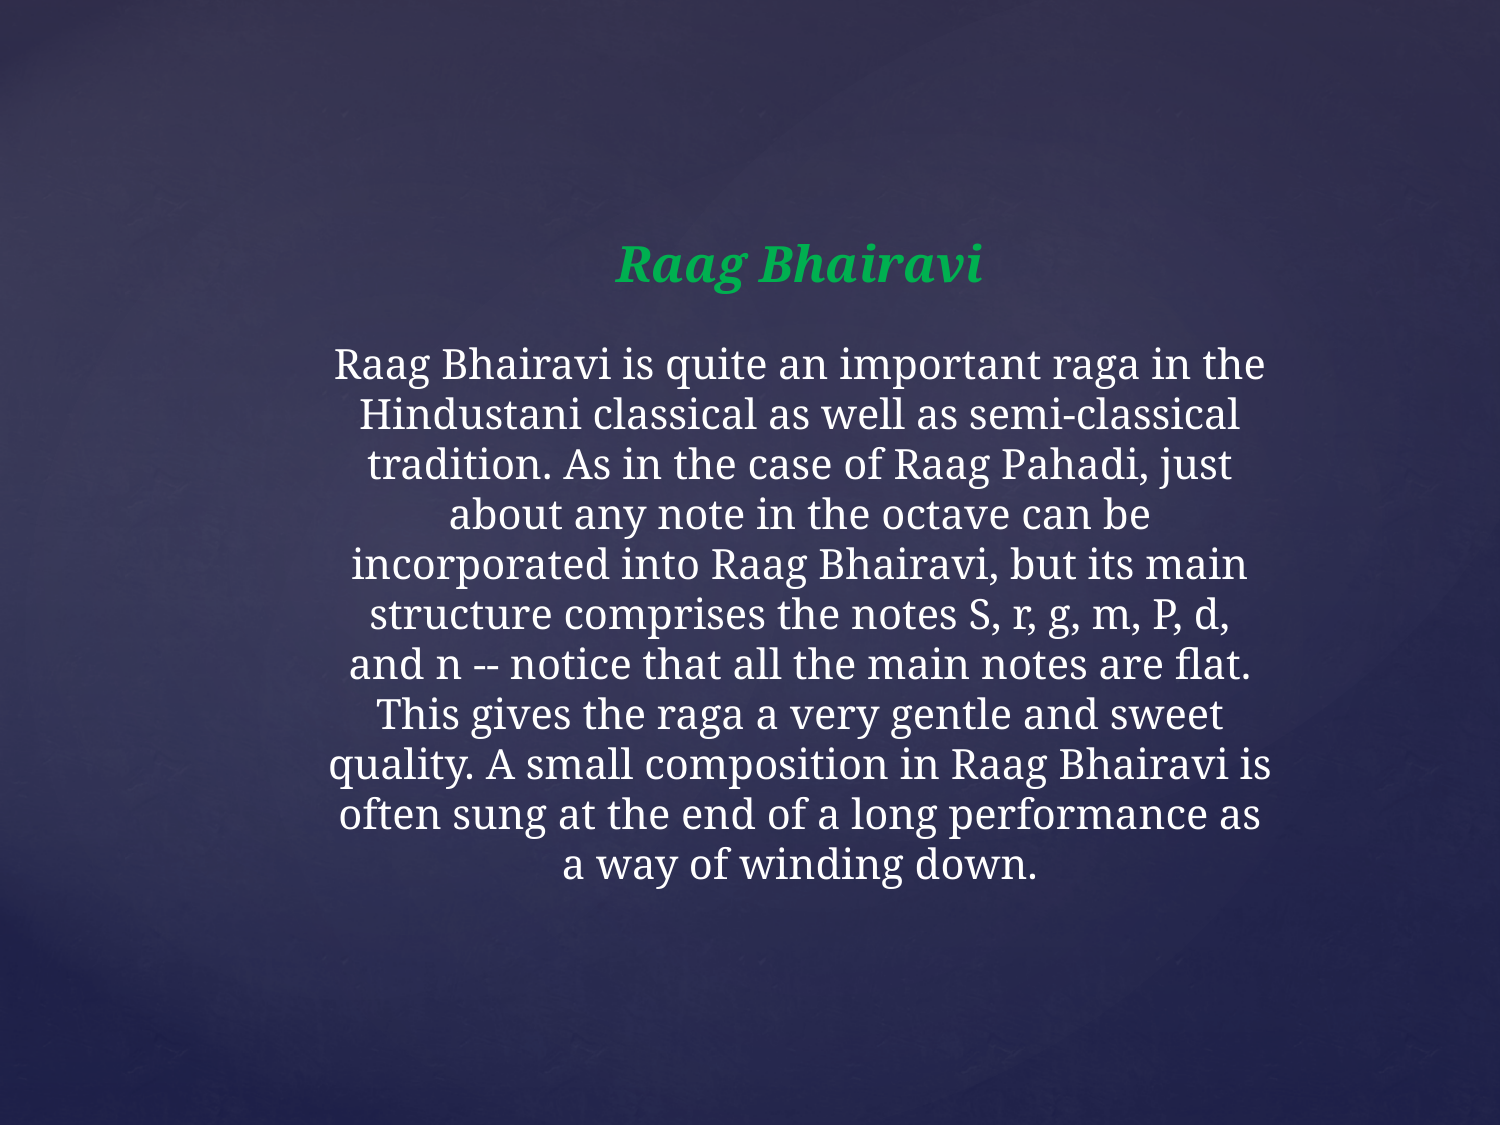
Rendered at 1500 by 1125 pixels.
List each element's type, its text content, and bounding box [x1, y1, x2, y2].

text_box Raag Bhairavi Raag Bhairavi is quite an important raga in the Hindustani classical as well as semi-classical tradition. As in the case of Raag Pahadi, just about any note in the octave can be incorporated into Raag Bhairavi, but its main structure comprises the notes S, r, g, m, P, d, and n -- notice that all the main notes are flat. This gives the raga a very gentle and sweet quality. A small composition in Raag Bhairavi is often sung at the end of a long performance as a way of winding down. [312, 224, 1288, 940]
